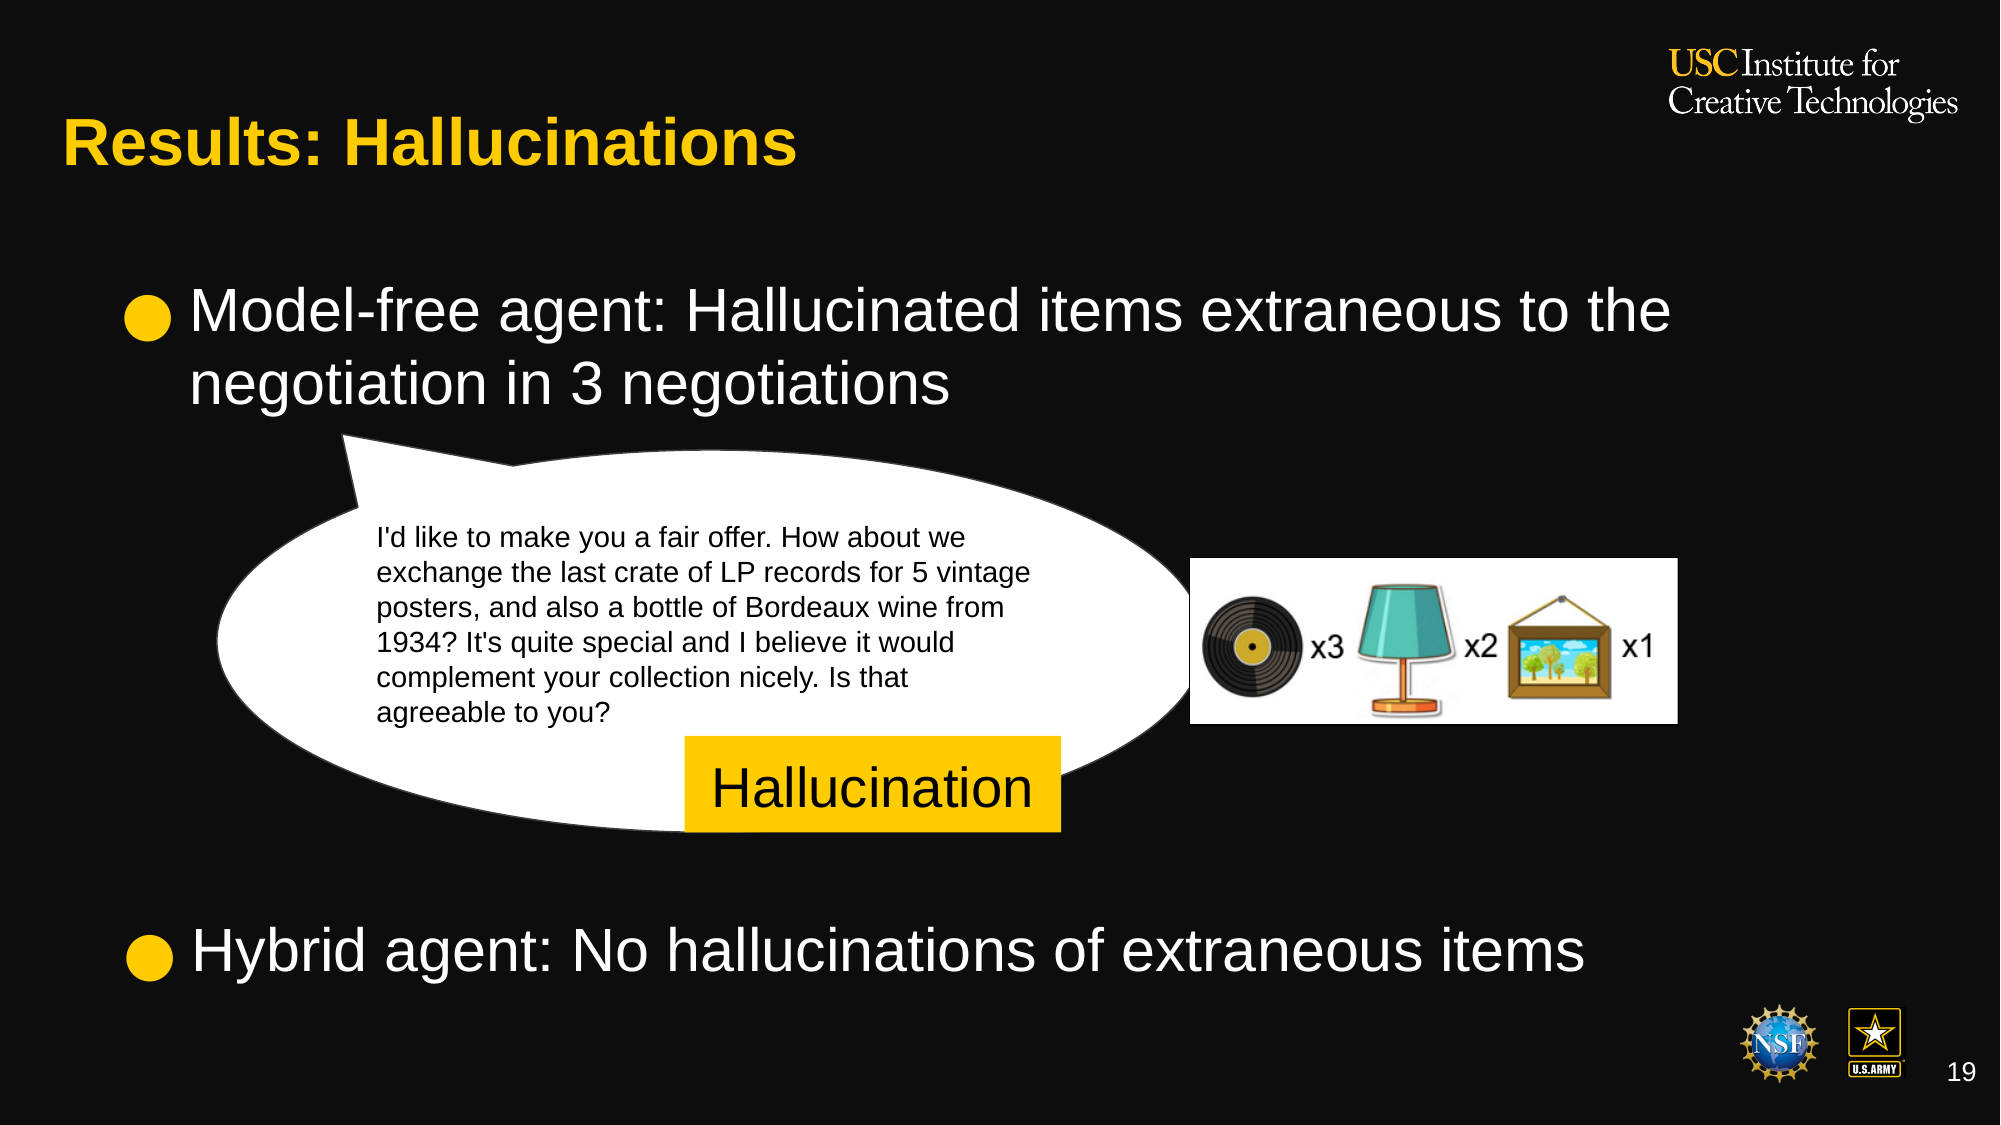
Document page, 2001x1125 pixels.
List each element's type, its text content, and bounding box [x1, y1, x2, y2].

title Results: Hallucinations [47, 45, 1848, 233]
picture [1739, 1003, 1820, 1084]
list Model-free agent: Hallucinated items extraneous to the negotiation in 3 negotiations [99, 262, 1900, 919]
text_box Hybrid agent: No hallucinations of extraneous items [101, 895, 1740, 1030]
picture [1847, 1007, 1906, 1078]
text_box Hallucination [684, 735, 1062, 833]
text_box I'd like to make you a fair offer. How about we exchange the last crate of LP records for 5 vintage posters, and also a bottle of Bordeaux wine from 1934? It's quite special and I believe it would complement your collection nicely. Is that agreeable to you? [216, 433, 1184, 833]
picture [1189, 557, 1678, 725]
picture [1848, 45, 1963, 139]
slide_number ‹#› [1871, 1038, 1992, 1125]
